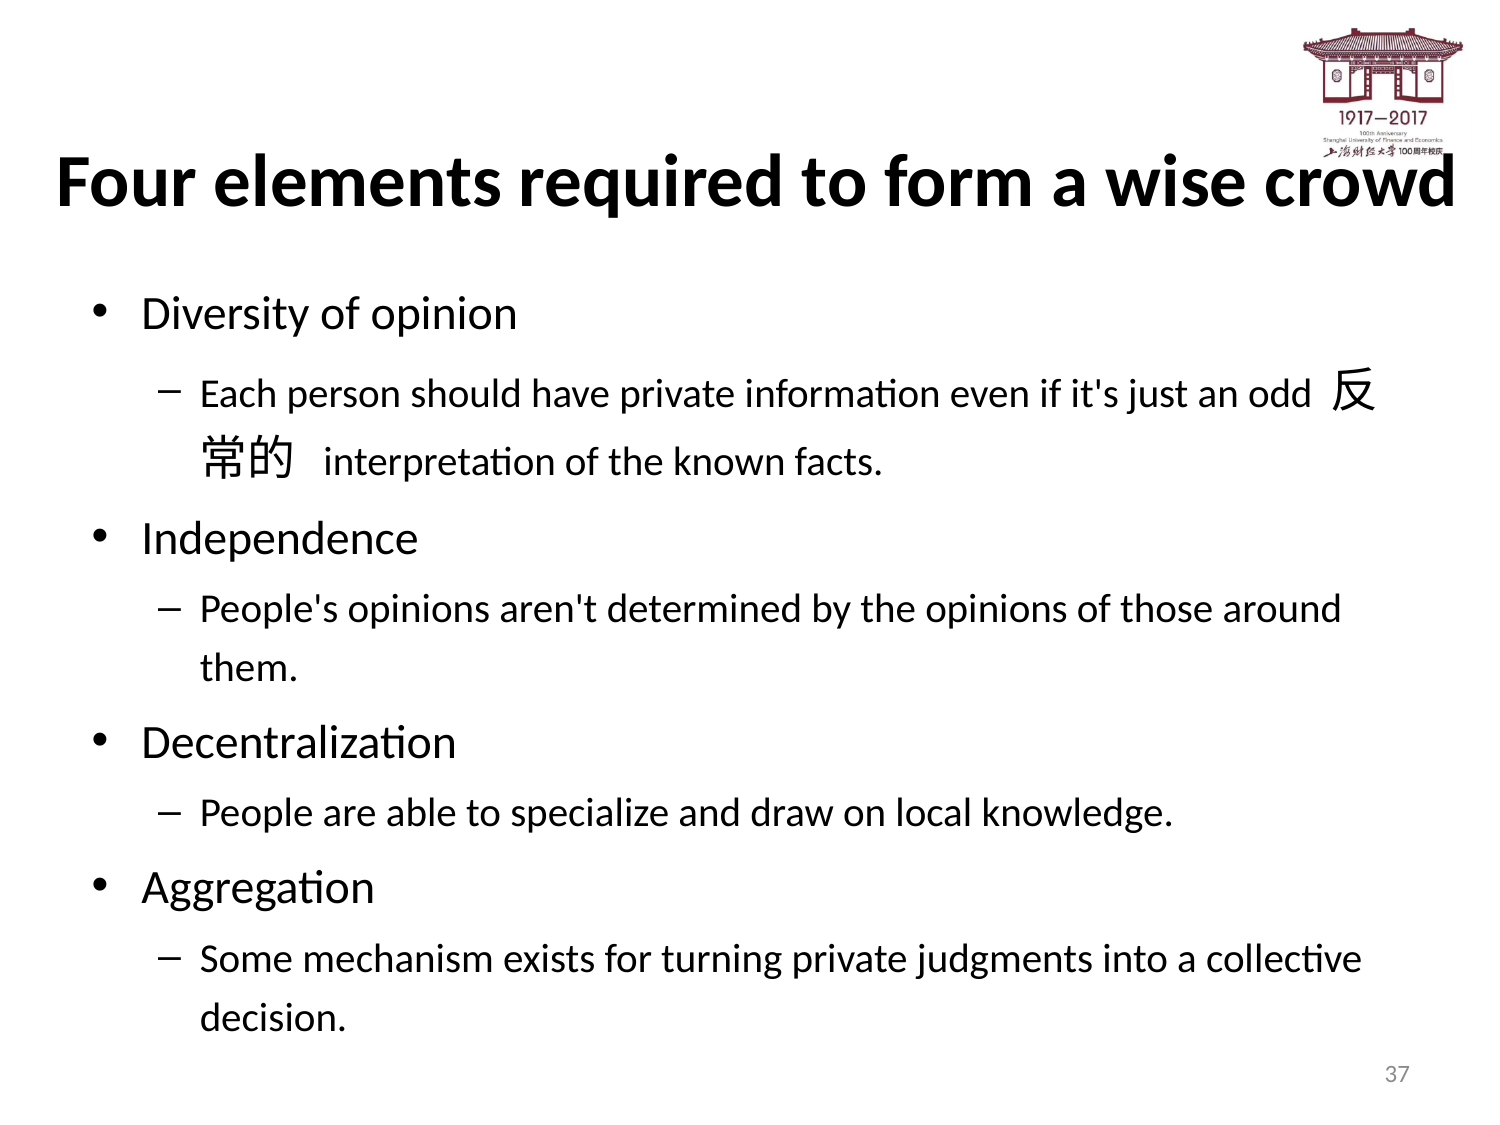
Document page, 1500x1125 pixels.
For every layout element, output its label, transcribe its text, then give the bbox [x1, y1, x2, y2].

title Four elements required to form a wise crowd [41, 90, 1500, 256]
list Diversity of opinion Each person should have private information even if it's just an odd 反常的 interpretation of the known facts. Independence People's opinions aren't determined by the opinions of those around them. Decentralization People are able to specialize and draw on local knowledge. Aggregation Some mechanism exists for turning private judgments into a collective decision. [76, 262, 1436, 1050]
slide_number 37 [1074, 1050, 1425, 1103]
picture [1293, 0, 1472, 90]
